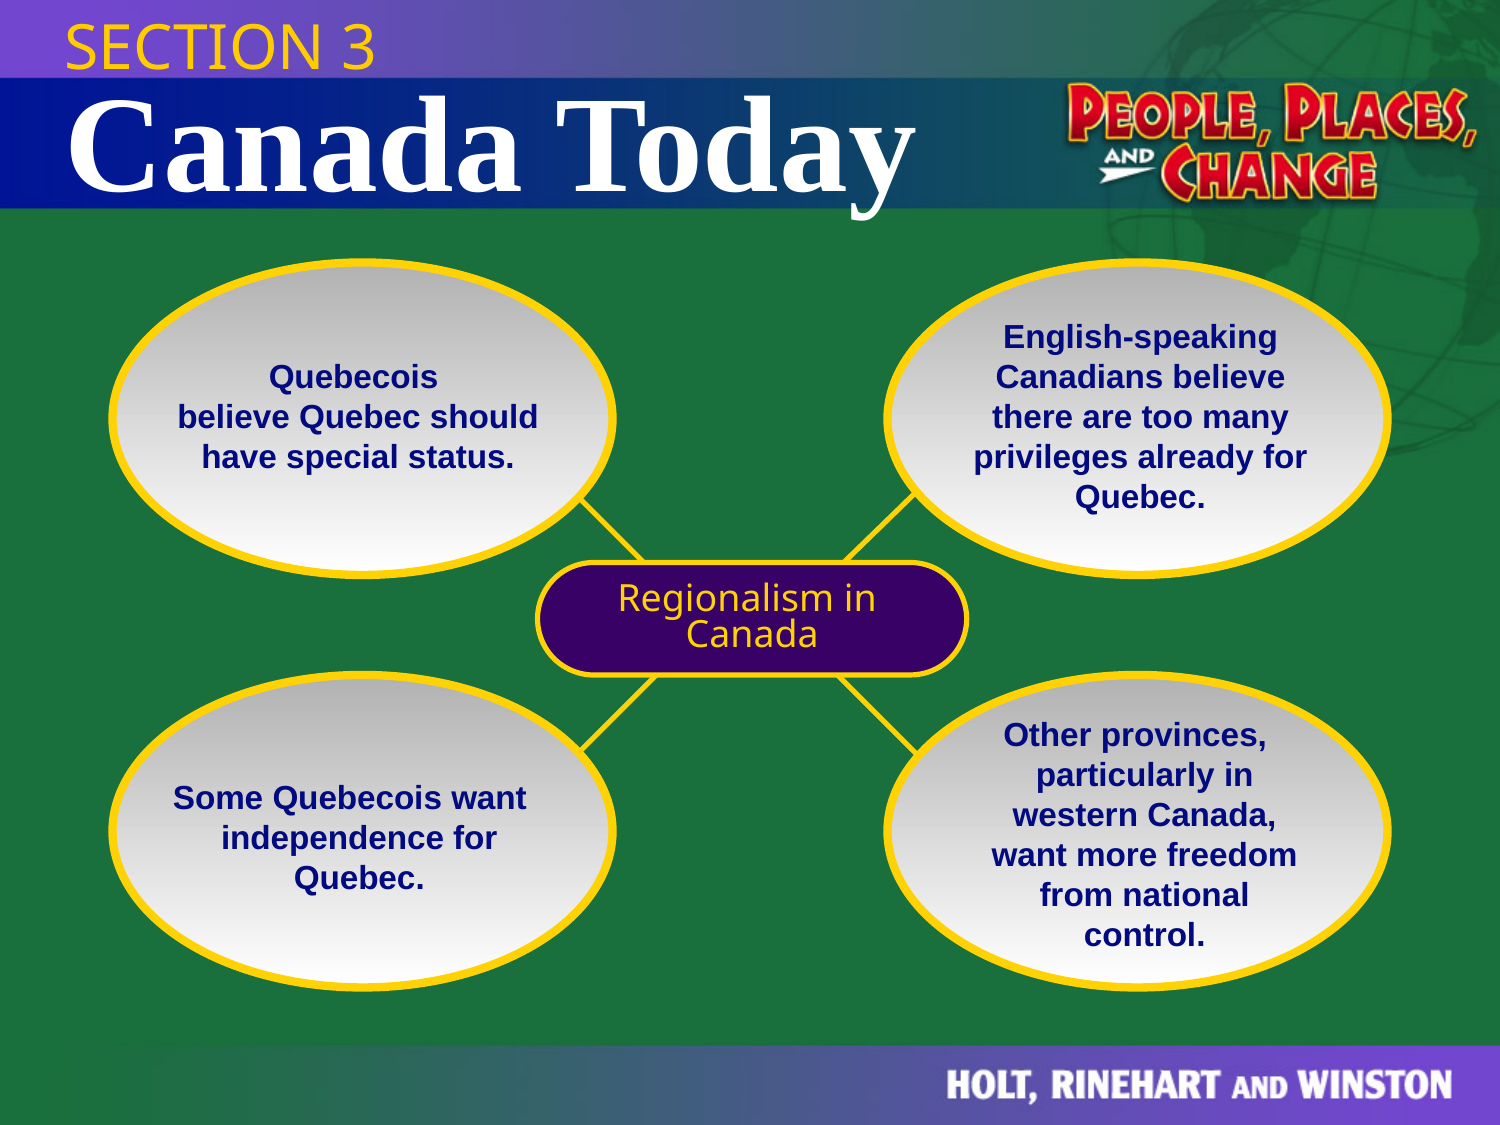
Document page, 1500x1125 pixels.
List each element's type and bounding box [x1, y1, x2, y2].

text_box [843, 262, 1388, 575]
text_box [112, 674, 657, 988]
text_box [112, 262, 657, 575]
picture [0, 0, 1500, 1125]
text_box [537, 562, 967, 675]
text_box [837, 674, 1388, 988]
